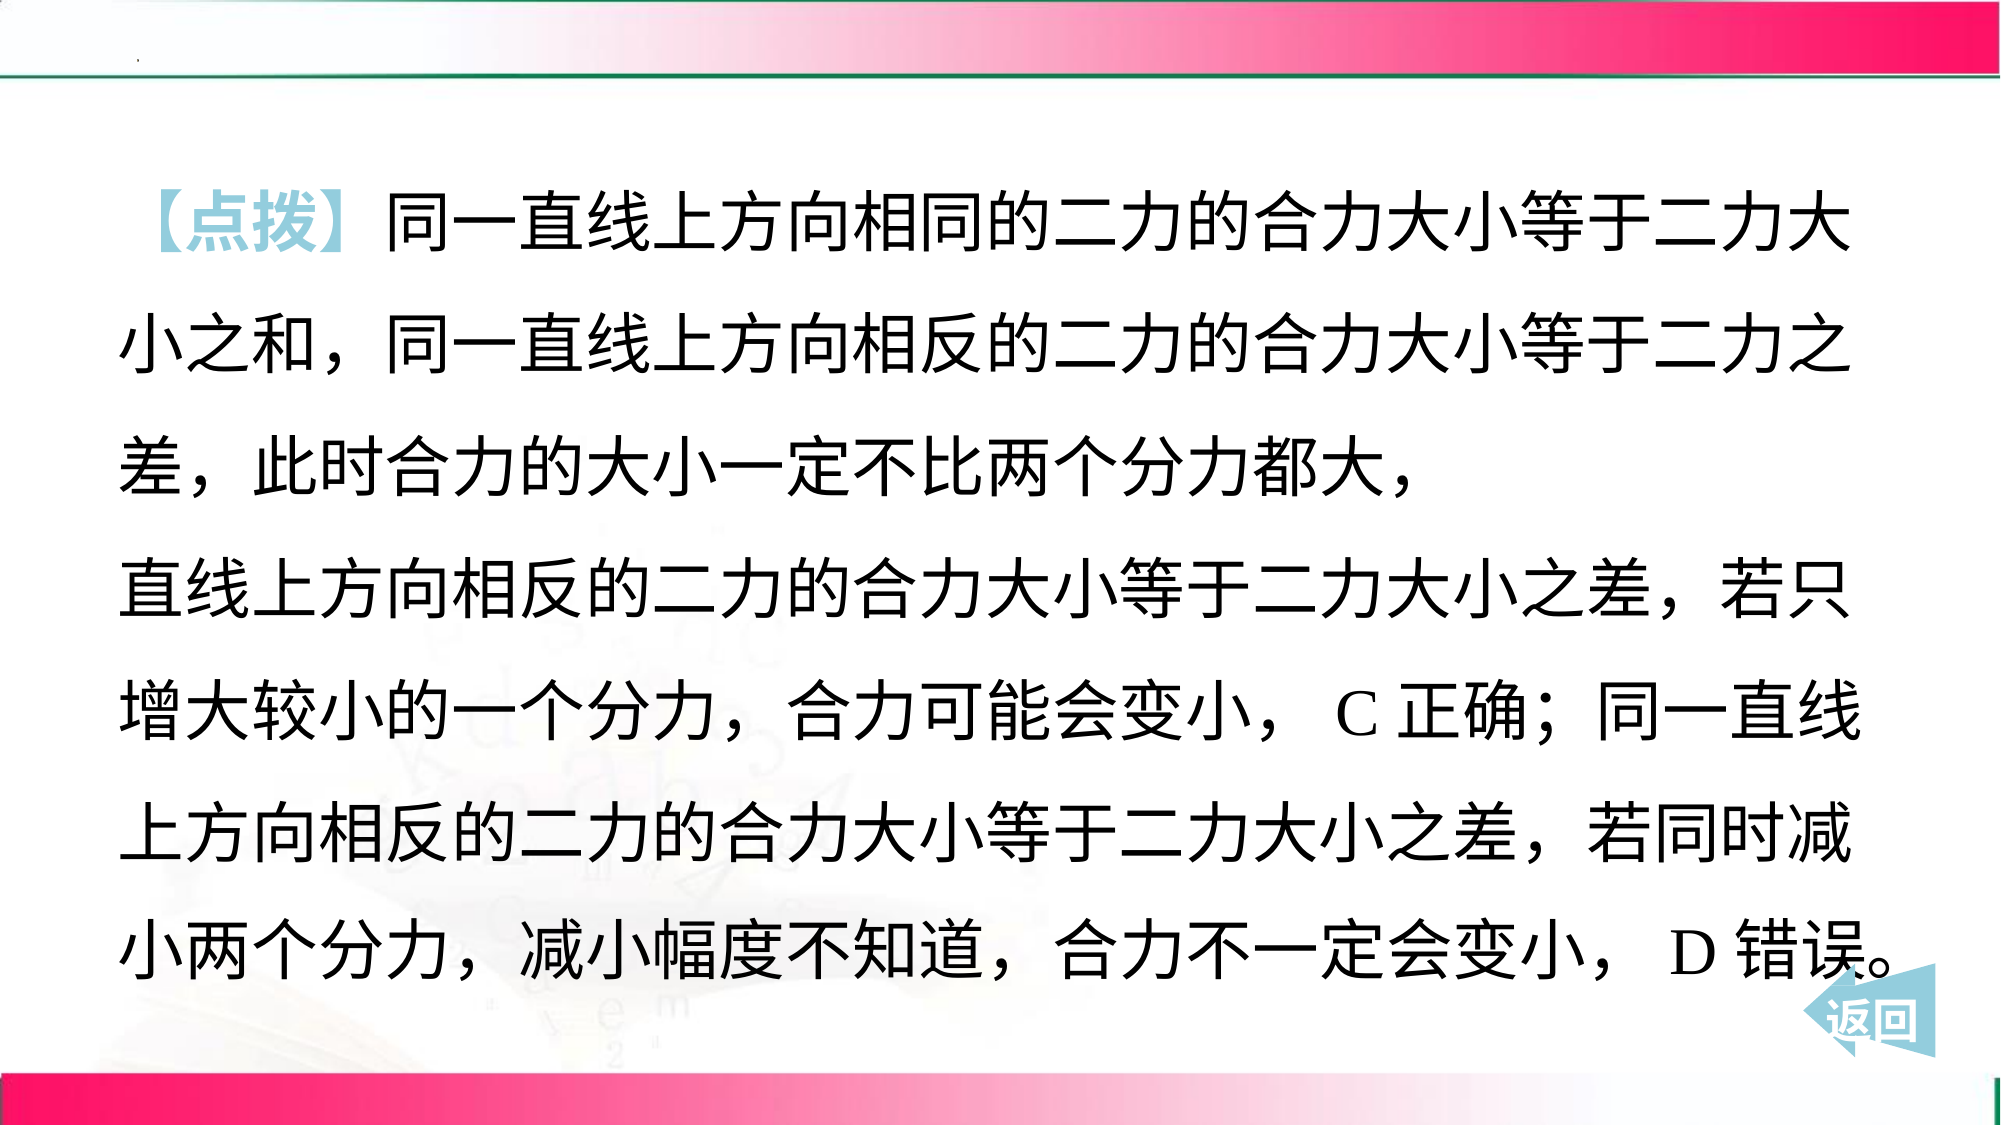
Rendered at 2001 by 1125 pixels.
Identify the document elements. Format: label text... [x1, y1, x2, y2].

text_box 返回 [1803, 963, 1936, 1058]
picture [0, 0, 2001, 1125]
